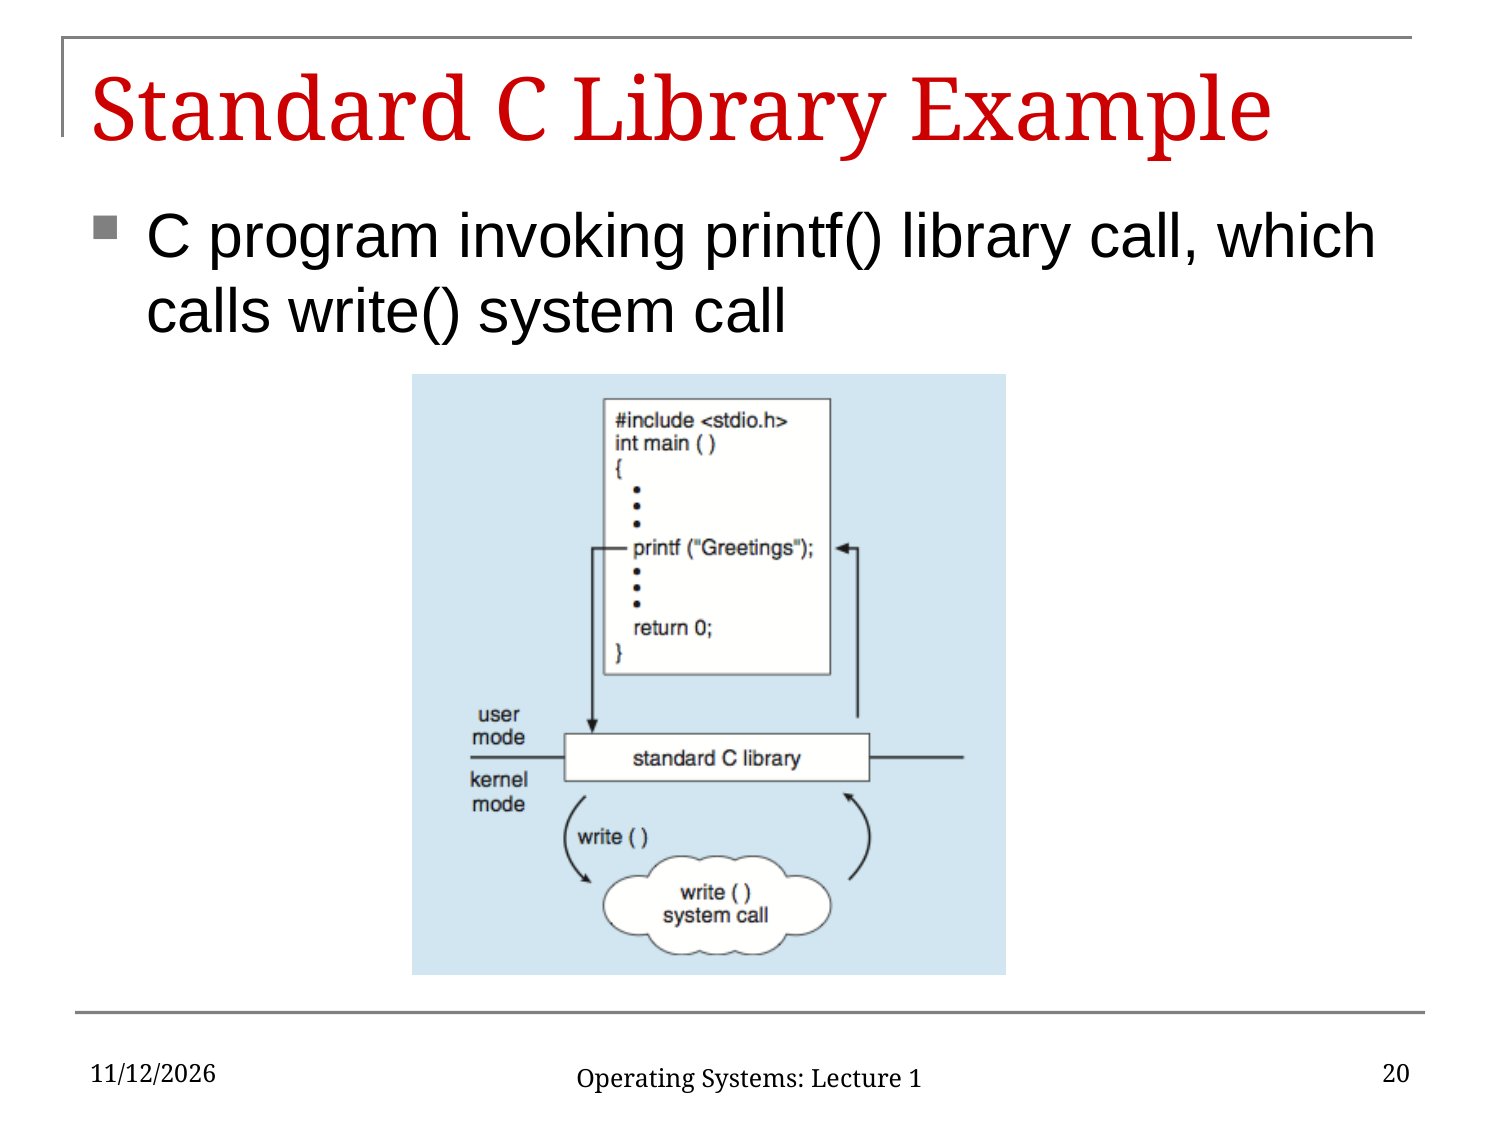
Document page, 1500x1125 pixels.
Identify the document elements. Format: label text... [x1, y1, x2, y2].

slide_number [74, 1023, 426, 1100]
slide_number 20 [1074, 1023, 1426, 1100]
title Standard C Library Example [75, 45, 1425, 163]
list C program invoking printf() library call, which calls write() system call [75, 187, 1425, 1006]
footer Operating Systems: Lecture 1 [512, 1024, 988, 1101]
picture [412, 374, 1007, 976]
